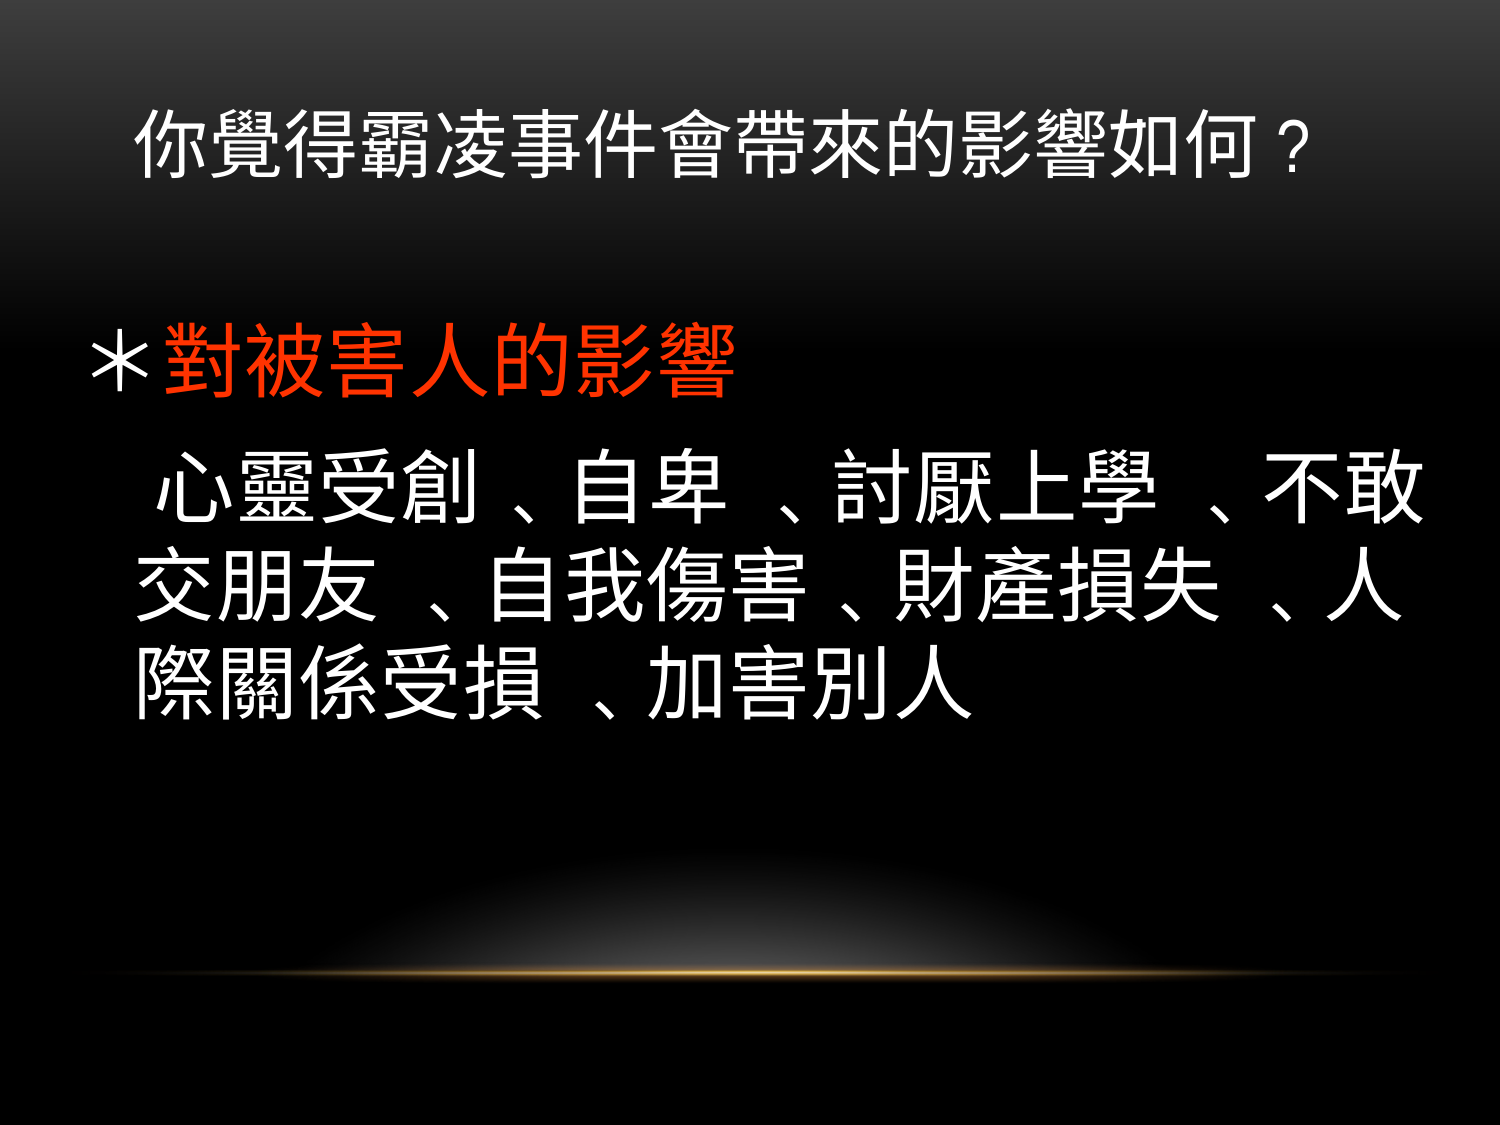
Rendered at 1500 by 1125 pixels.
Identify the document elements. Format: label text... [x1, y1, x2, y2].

picture [0, 0, 1500, 1125]
list ＊對被害人的影響 心靈受創﹑自卑 ﹑討厭上學 ﹑不敢交朋友 ﹑自我傷害﹑財產損失 ﹑人際關係受損 ﹑加害別人 [64, 302, 1500, 951]
text_box 你覺得霸凌事件會帶來的影響如何? [118, 90, 1326, 195]
